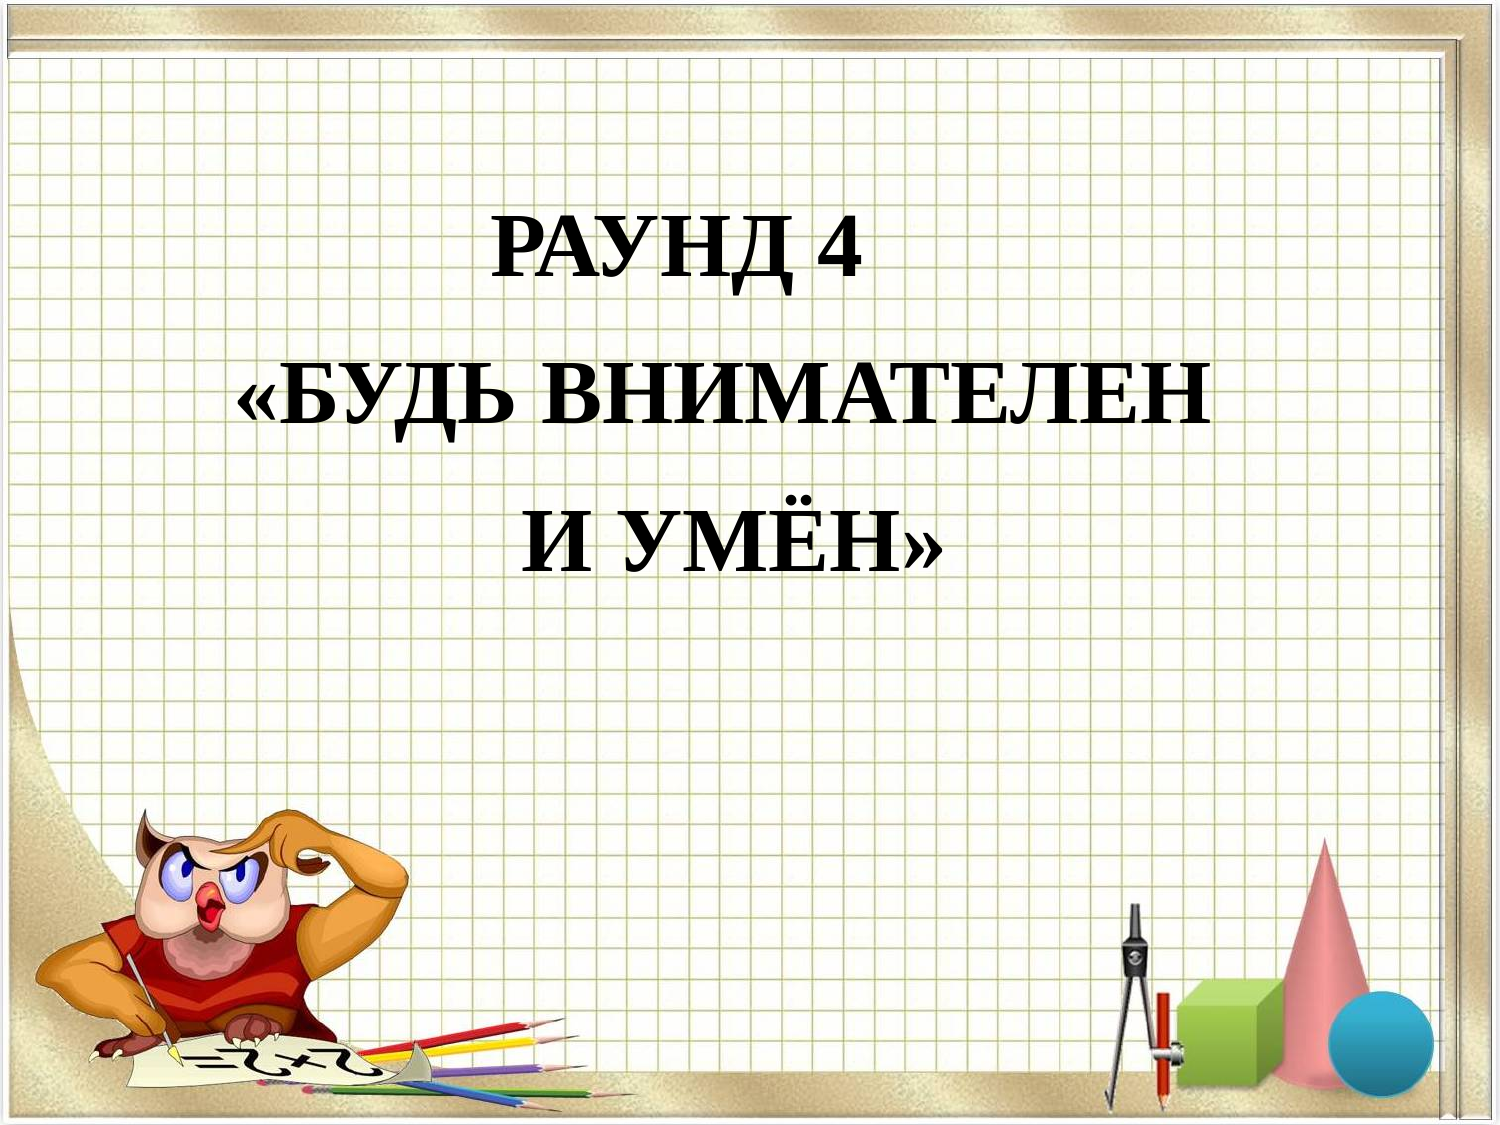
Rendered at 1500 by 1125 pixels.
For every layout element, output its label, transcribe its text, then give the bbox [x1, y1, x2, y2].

text_box РАУНД 4 «БУДЬ ВНИМАТЕЛЕН И УМЁН» [143, 160, 1251, 597]
picture [0, 0, 1500, 1125]
